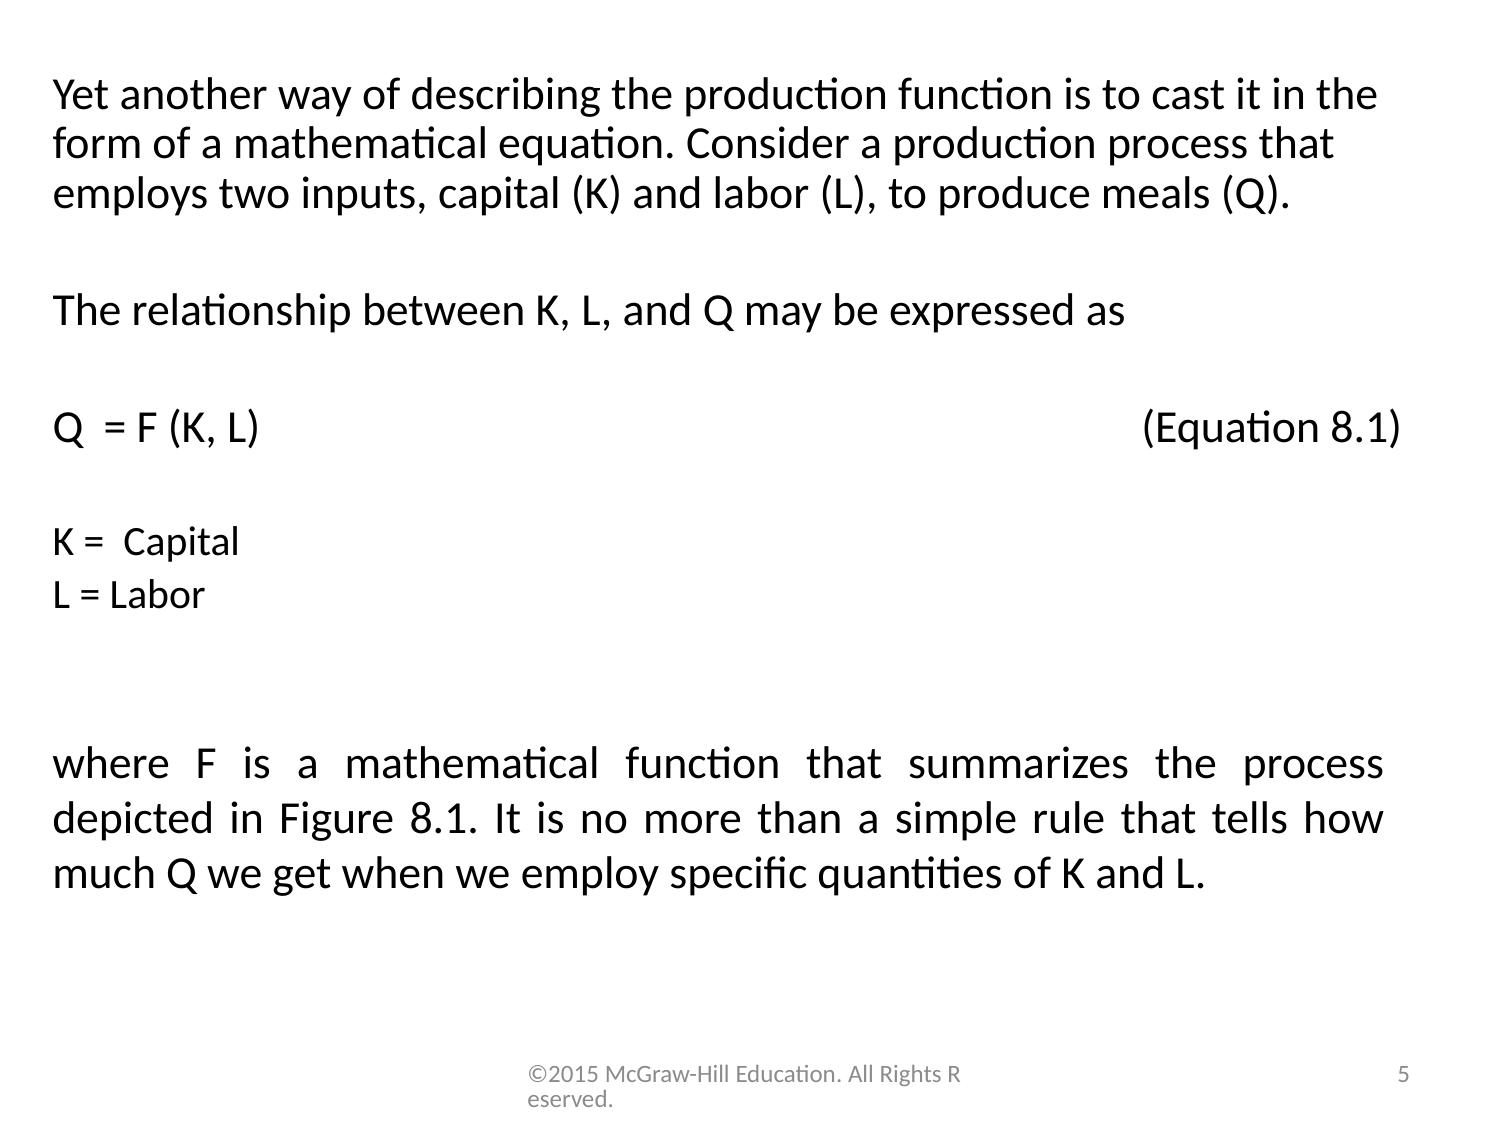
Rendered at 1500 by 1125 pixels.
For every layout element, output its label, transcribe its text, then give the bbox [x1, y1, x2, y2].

text_box Yet another way of describing the production function is to cast it in the form of a mathematical equation. Consider a production process that employs two inputs, capital (K) and labor (L), to produce meals (Q). The relationship between K, L, and Q may be expressed as Q = F (K, L) (Equation 8.1) K = Capital L = Labor [37, 62, 1450, 800]
footer ©2015 McGraw-Hill Education. All Rights Reserved. [512, 1042, 988, 1103]
slide_number 5 [1074, 1042, 1425, 1103]
text_box where F is a mathematical function that summarizes the process depicted in Figure 8.1. It is no more than a simple rule that tells how much Q we get when we employ specific quantities of K and L. [37, 725, 1400, 905]
